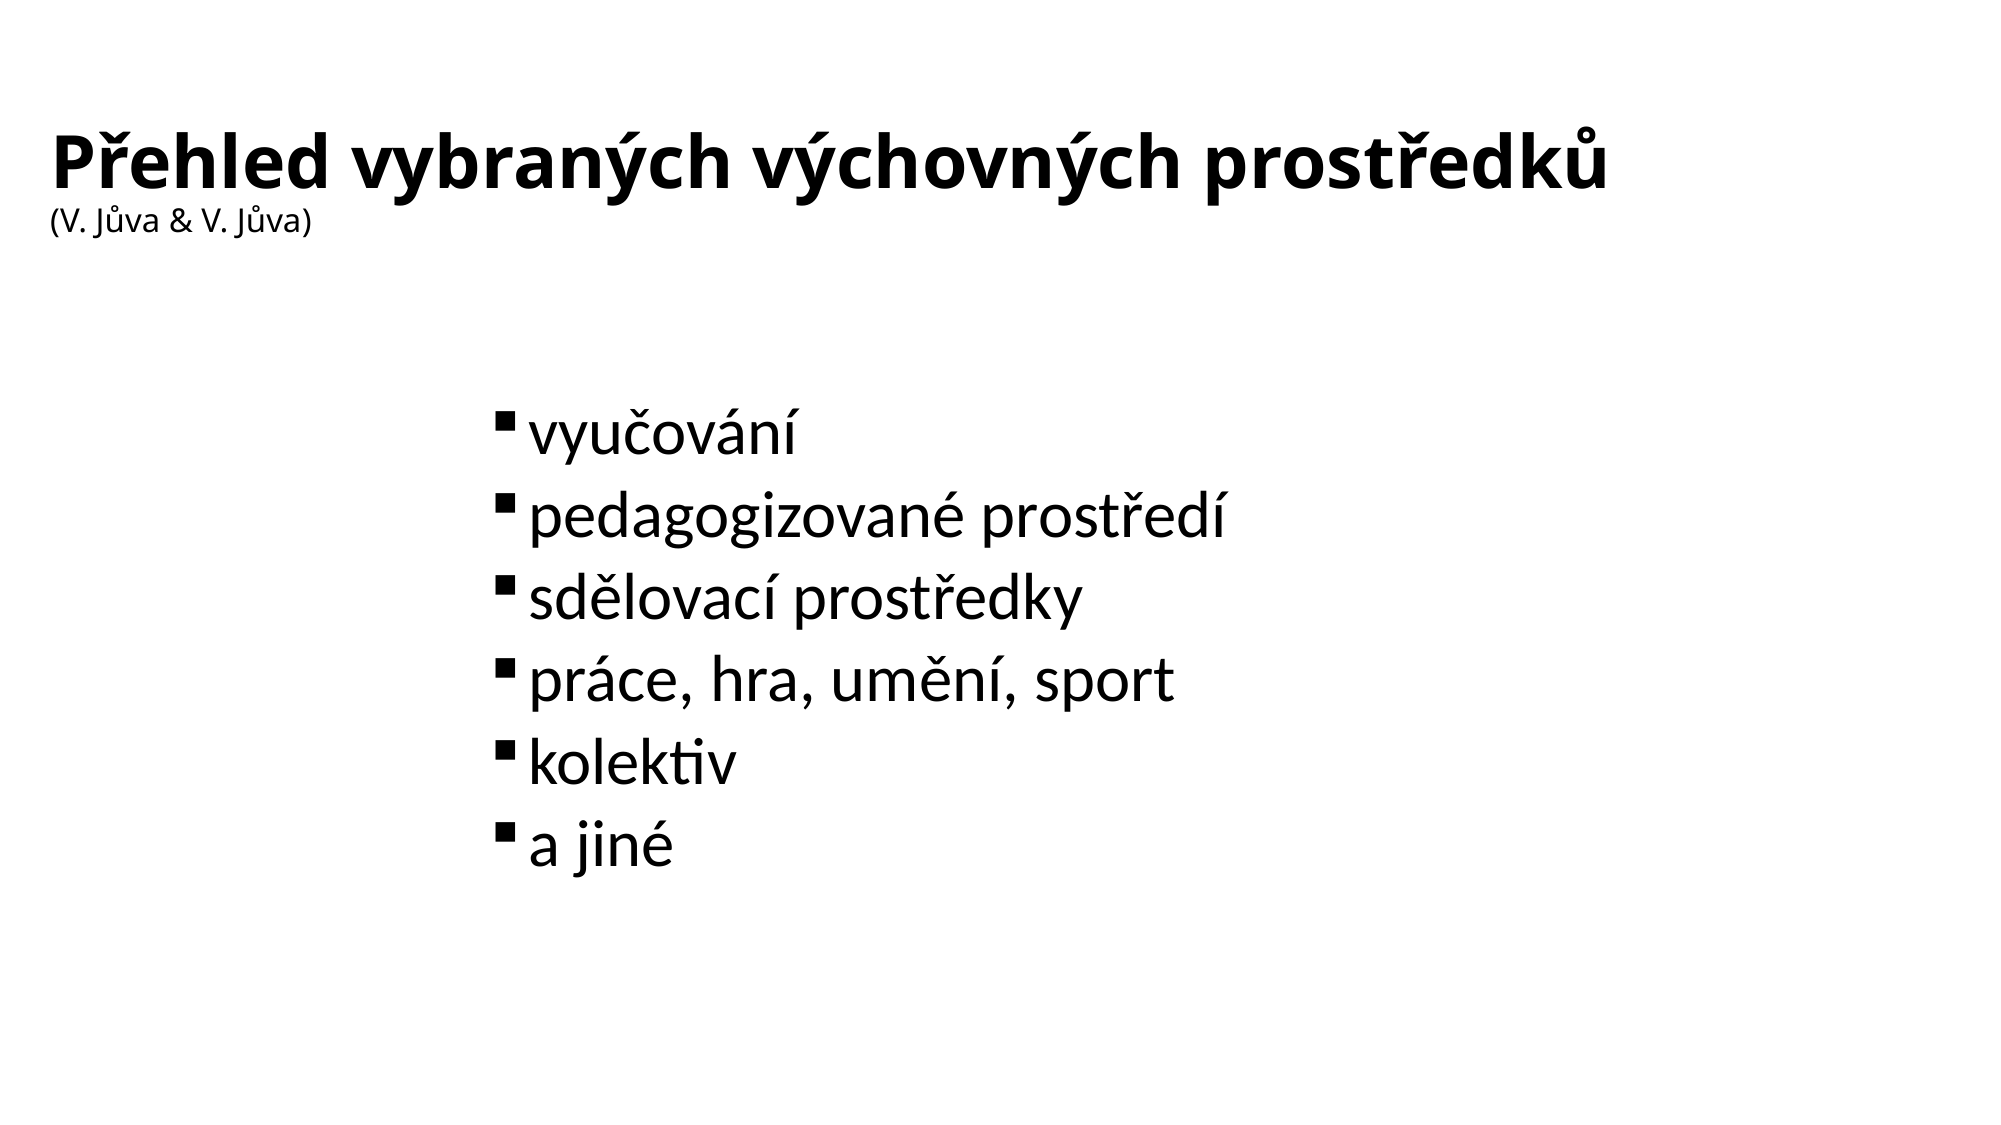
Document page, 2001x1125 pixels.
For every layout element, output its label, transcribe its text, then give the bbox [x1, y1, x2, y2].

list vyučování pedagogizované prostředí sdělovací prostředky práce, hra, umění, sport kolektiv a jiné [175, 316, 1874, 1099]
title Přehled vybraných výchovných prostředků (V. Jůva & V. Jůva) [35, 45, 1934, 329]
